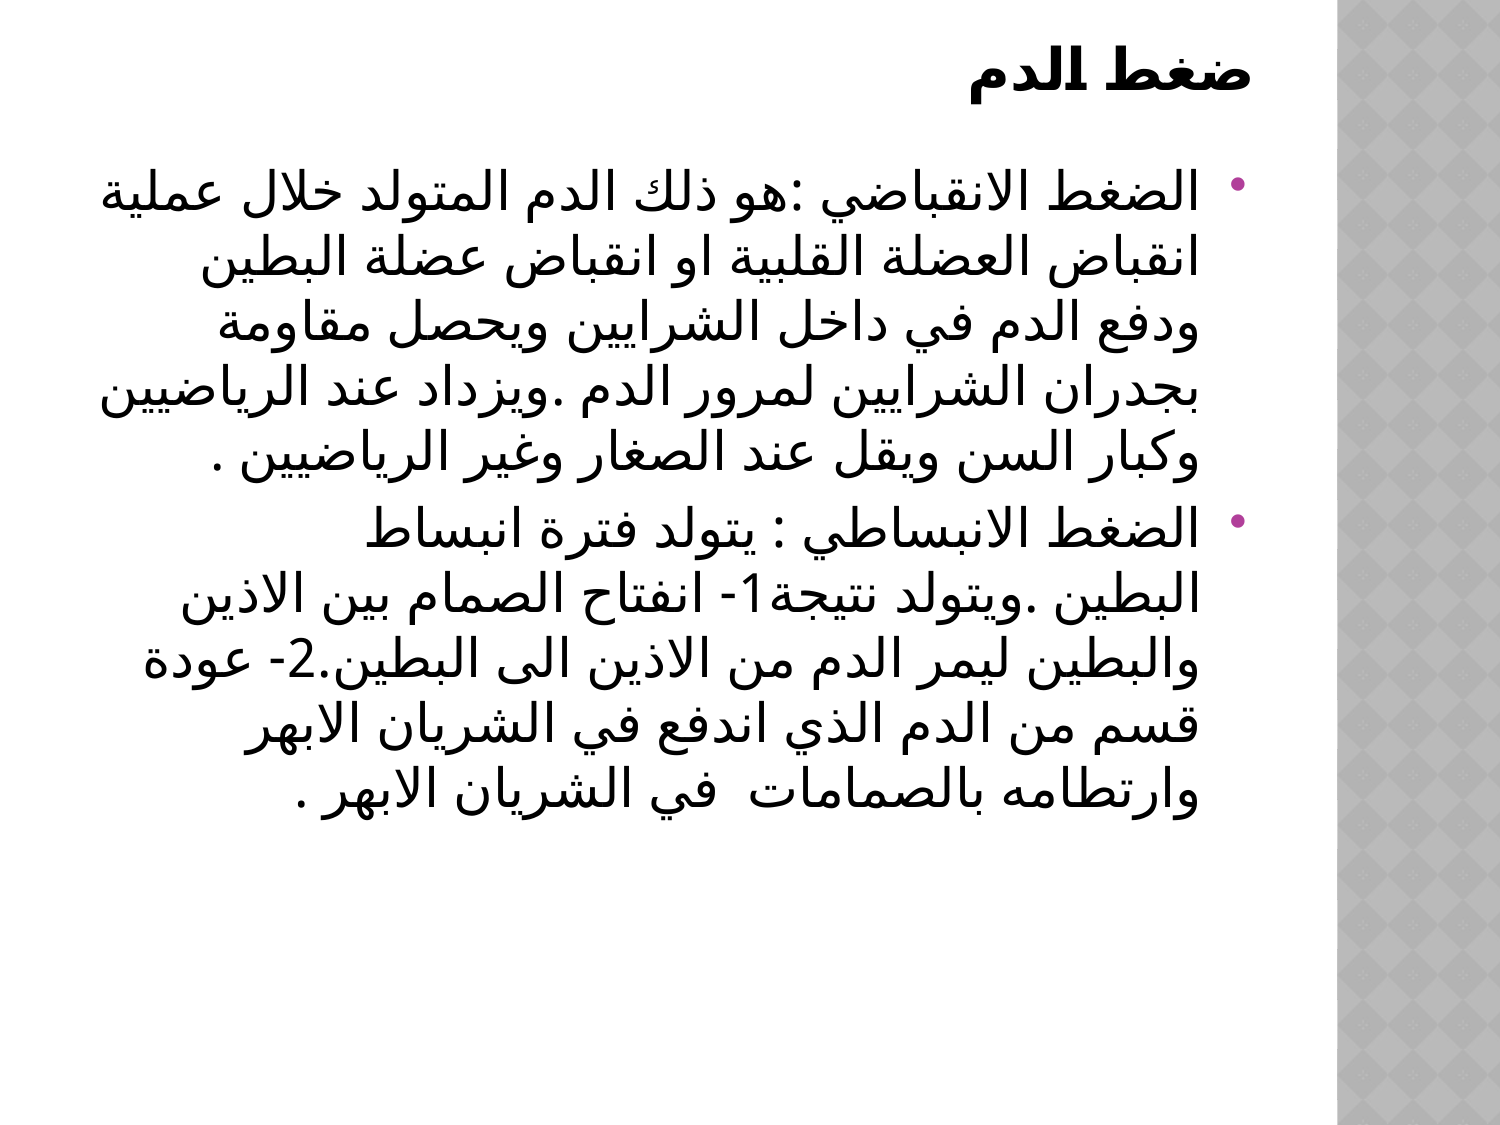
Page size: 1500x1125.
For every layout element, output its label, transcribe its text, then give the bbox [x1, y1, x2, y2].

list الضغط الانقباضي :هو ذلك الدم المتولد خلال عملية انقباض العضلة القلبية او انقباض عضلة البطين ودفع الدم في داخل الشرايين ويحصل مقاومة بجدران الشرايين لمرور الدم .ويزداد عند الرياضيين وكبار السن ويقل عند الصغار وغير الرياضيين . الضغط الانبساطي : يتولد فترة انبساط البطين .ويتولد نتيجة1- انفتاح الصمام بين الاذين والبطين ليمر الدم من الاذين الى البطين.2- عودة قسم من الدم الذي اندفع في الشريان الابهر وارتطامه بالصمامات في الشريان الابهر . [75, 149, 1263, 1059]
title ضغط الدم [75, 30, 1263, 149]
